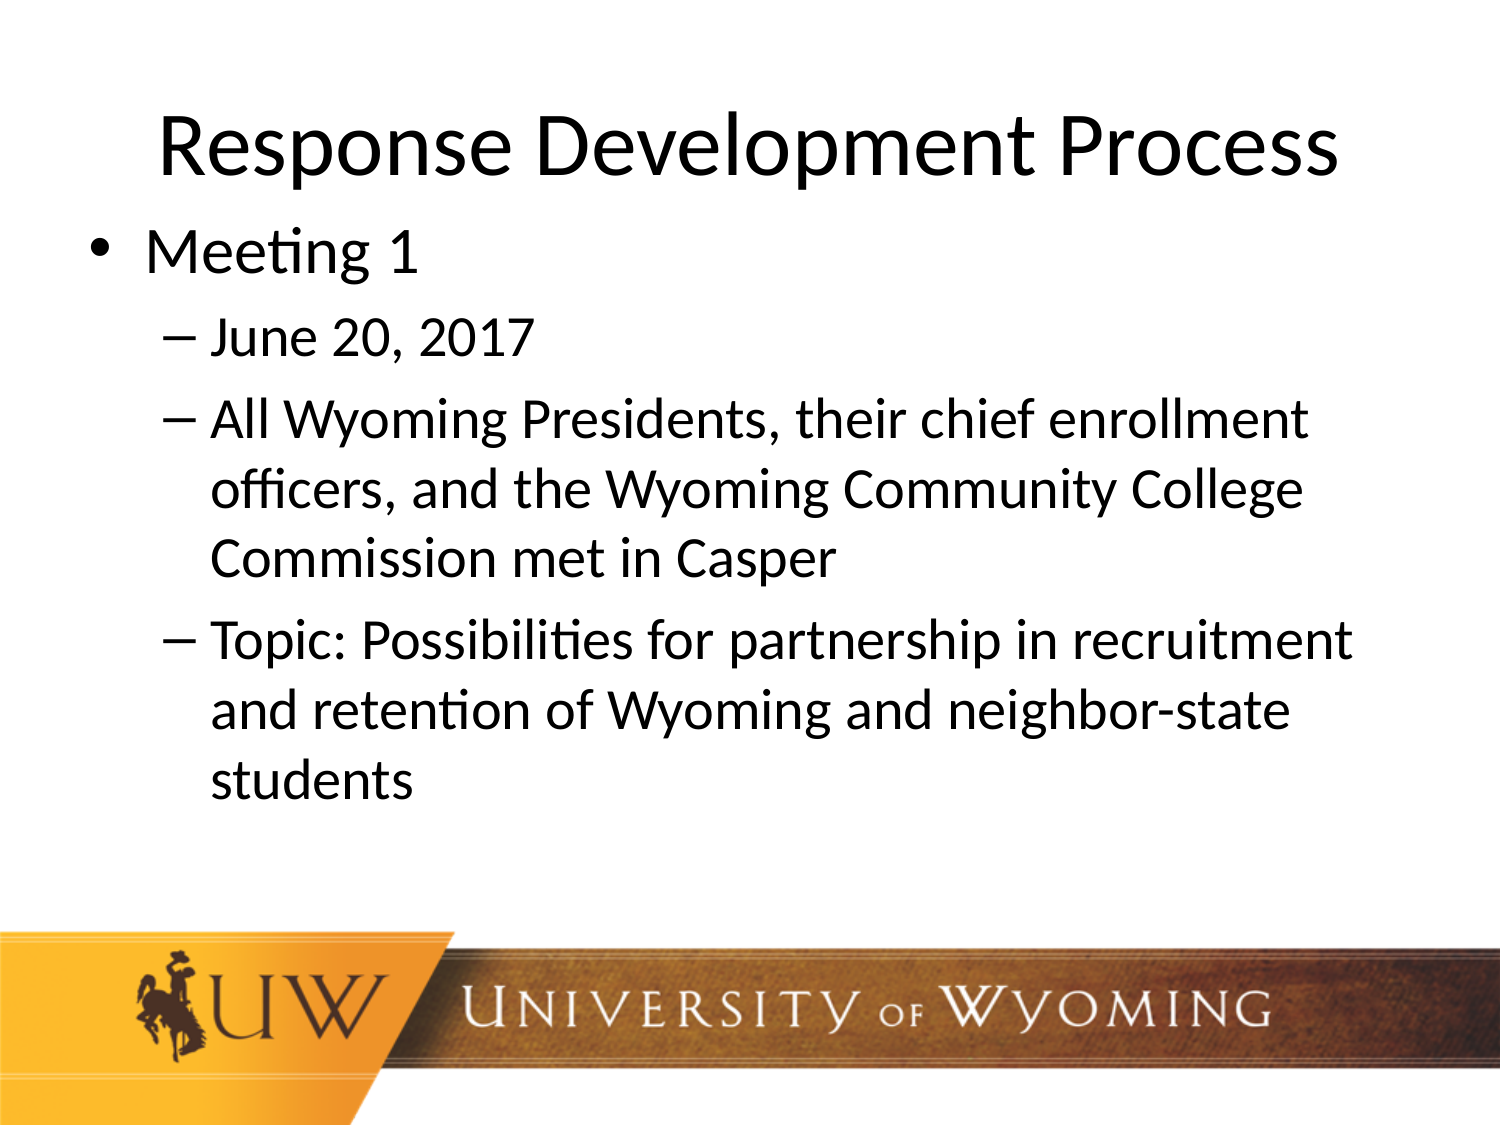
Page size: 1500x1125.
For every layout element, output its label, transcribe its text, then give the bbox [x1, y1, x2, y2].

picture [0, 913, 1500, 1125]
list Meeting 1 June 20, 2017 All Wyoming Presidents, their chief enrollment officers, and the Wyoming Community College Commission met in Casper Topic: Possibilities for partnership in recruitment and retention of Wyoming and neighbor-state students [73, 199, 1424, 912]
title Response Development Process [75, 45, 1425, 233]
